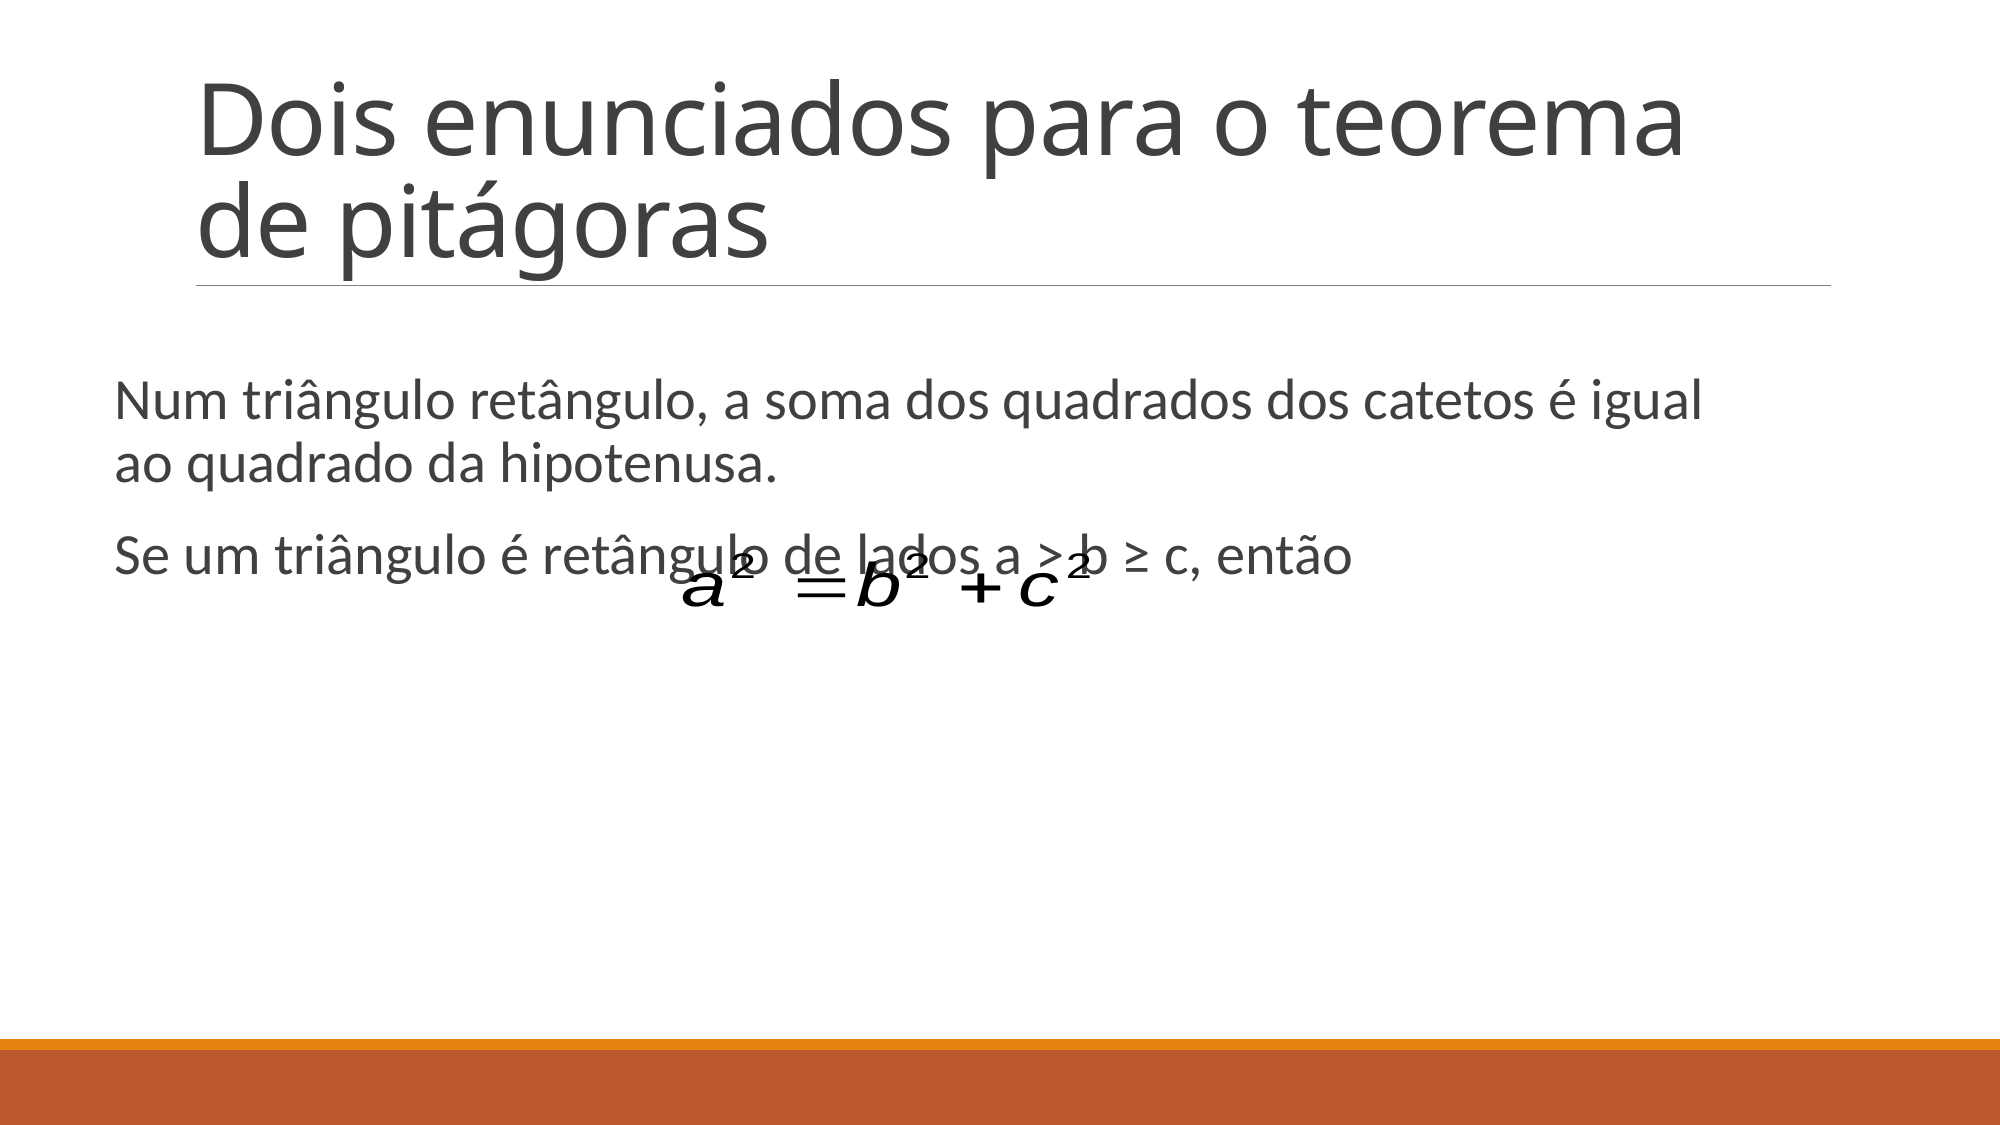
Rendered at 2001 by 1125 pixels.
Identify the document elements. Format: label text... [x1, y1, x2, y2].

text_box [668, 538, 1111, 626]
title Dois enunciados para o teorema de pitágoras [180, 47, 1830, 285]
list Num triângulo retângulo, a soma dos quadrados dos catetos é igual ao quadrado da hipotenusa. Se um triângulo é retângulo de lados a > b ≥ c, então [99, 262, 1734, 1062]
